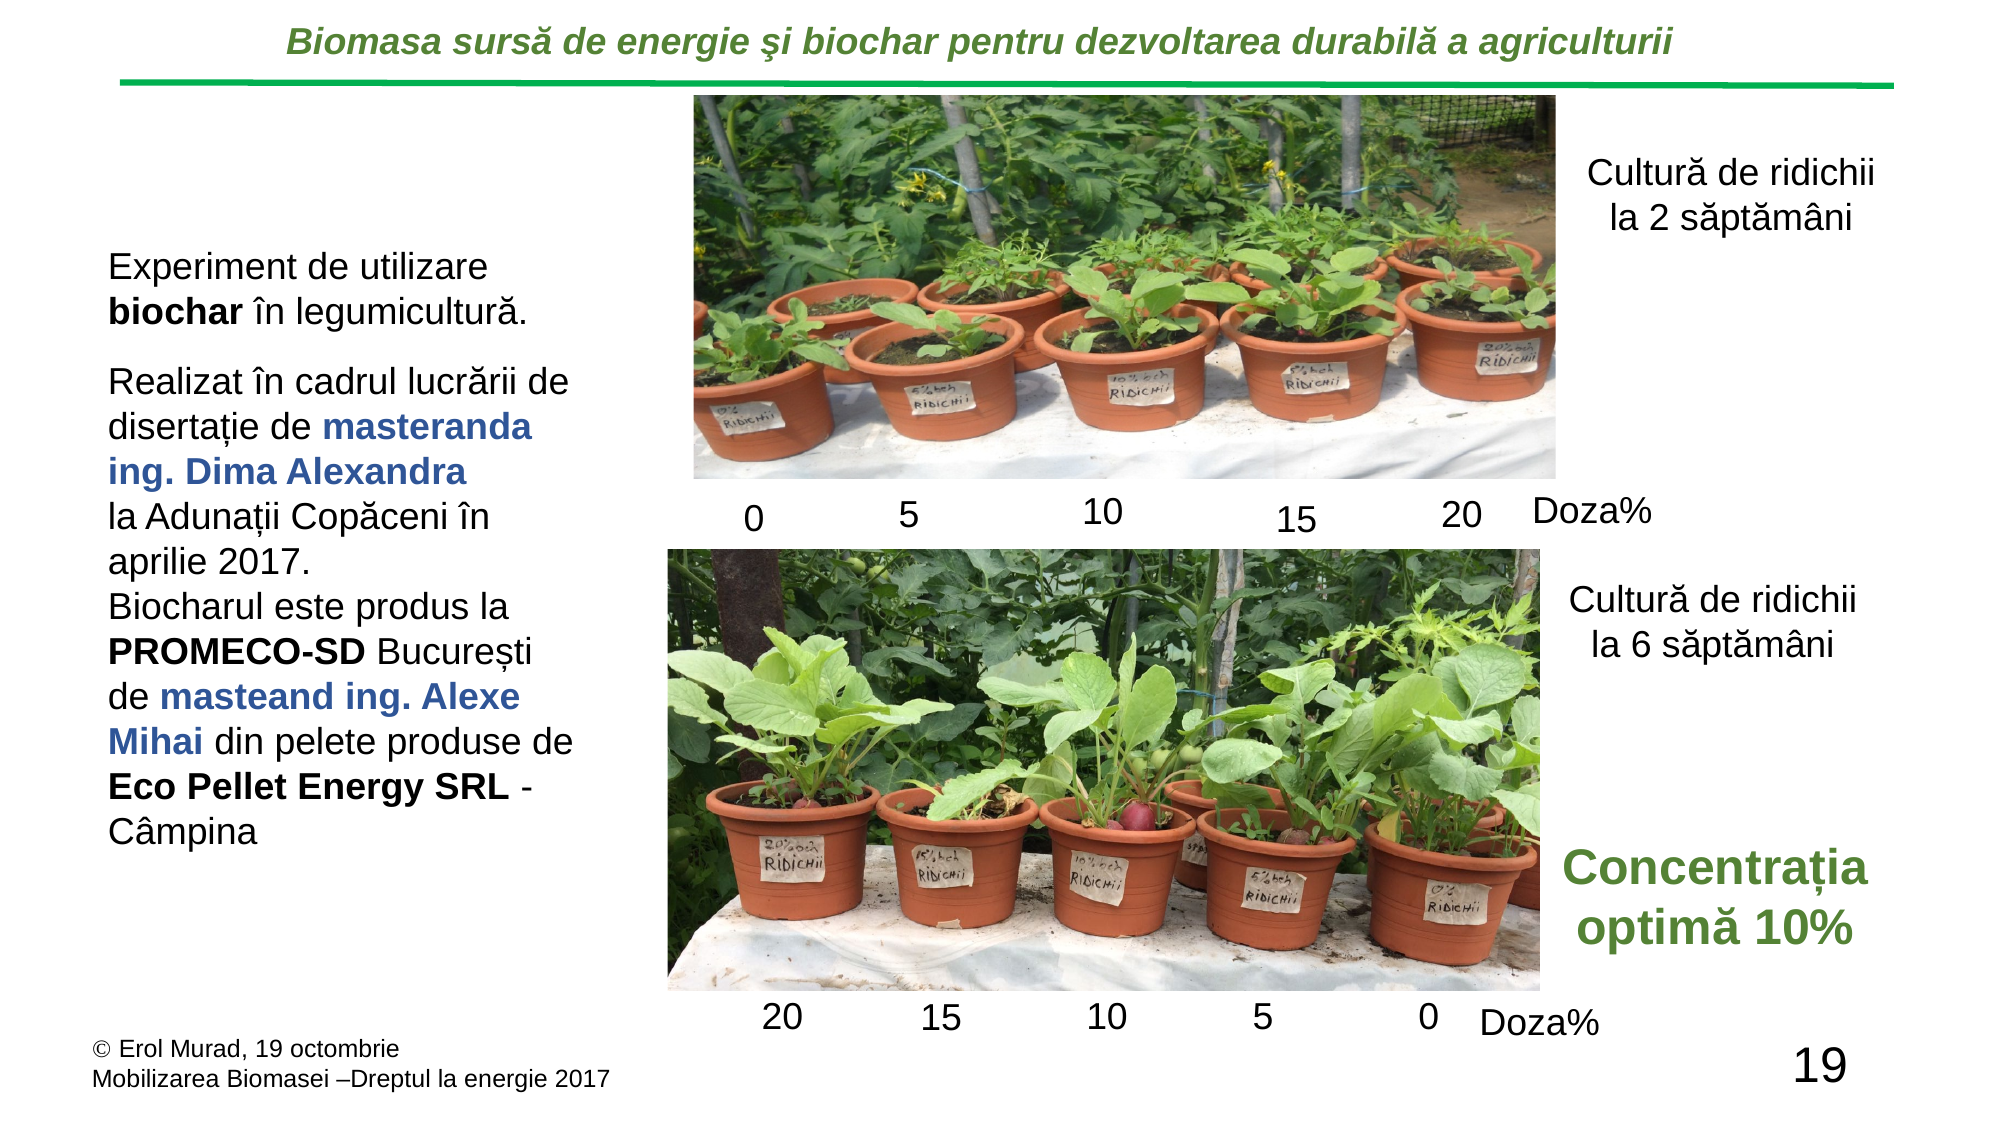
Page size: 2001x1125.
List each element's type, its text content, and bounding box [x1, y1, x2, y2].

text_box 10 [1071, 991, 1160, 1045]
text_box 5 [1237, 991, 1293, 1045]
text_box 0 [728, 486, 775, 546]
text_box 20 [1426, 483, 1503, 543]
text_box Cultură de ridichii la 2 săptămâni [1562, 140, 1900, 246]
picture [693, 95, 1556, 479]
text_box 10 [1067, 479, 1156, 540]
text_box 20 [746, 991, 823, 1045]
text_box Experiment de utilizare biochar în legumicultură. Realizat în cadrul lucrării de disertație de masteranda ing. Dima Alexandra la Adunații Copăceni în aprilie 2017. Biocharul este produs la PROMECO-SD București de masteand ing. Alexe Mihai din pelete produse de Eco Pellet Energy SRL - Câmpina [93, 234, 590, 860]
text_box Doza% [1464, 990, 1625, 1051]
text_box Cultură de ridichii la 6 săptămâni [1547, 567, 1879, 673]
text_box Concentrația optimă 10% [1547, 826, 1884, 962]
text_box 15 [905, 991, 982, 1046]
picture [667, 549, 1547, 991]
text_box Doza% [1517, 478, 1677, 539]
text_box 15 [1261, 487, 1337, 548]
text_box 0 [1403, 991, 1450, 1045]
text_box 5 [883, 483, 939, 543]
